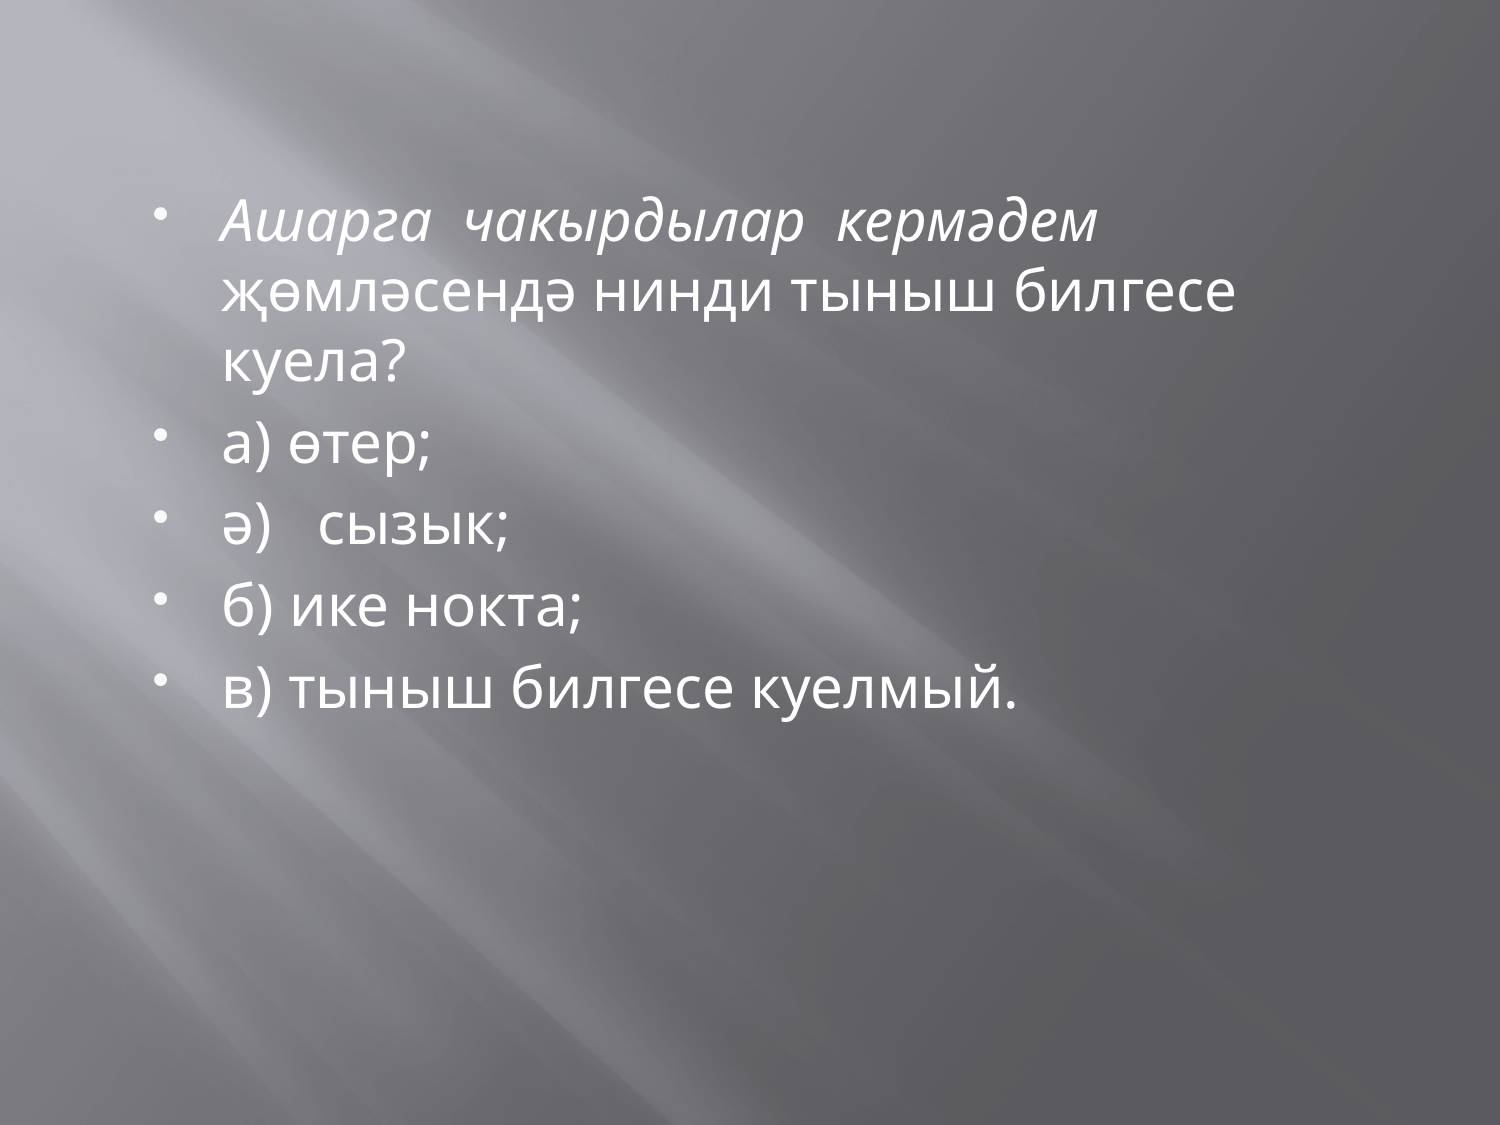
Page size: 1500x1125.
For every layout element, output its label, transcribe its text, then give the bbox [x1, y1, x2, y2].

title [1417, 45, 1425, 175]
list Ашарга чакырдылар кермәдем җөмләсендә нинди тыныш билгесе куела? а) өтер; ә) сызык; б) ике нокта; в) тыныш билгесе куелмый. [117, 175, 1425, 1005]
